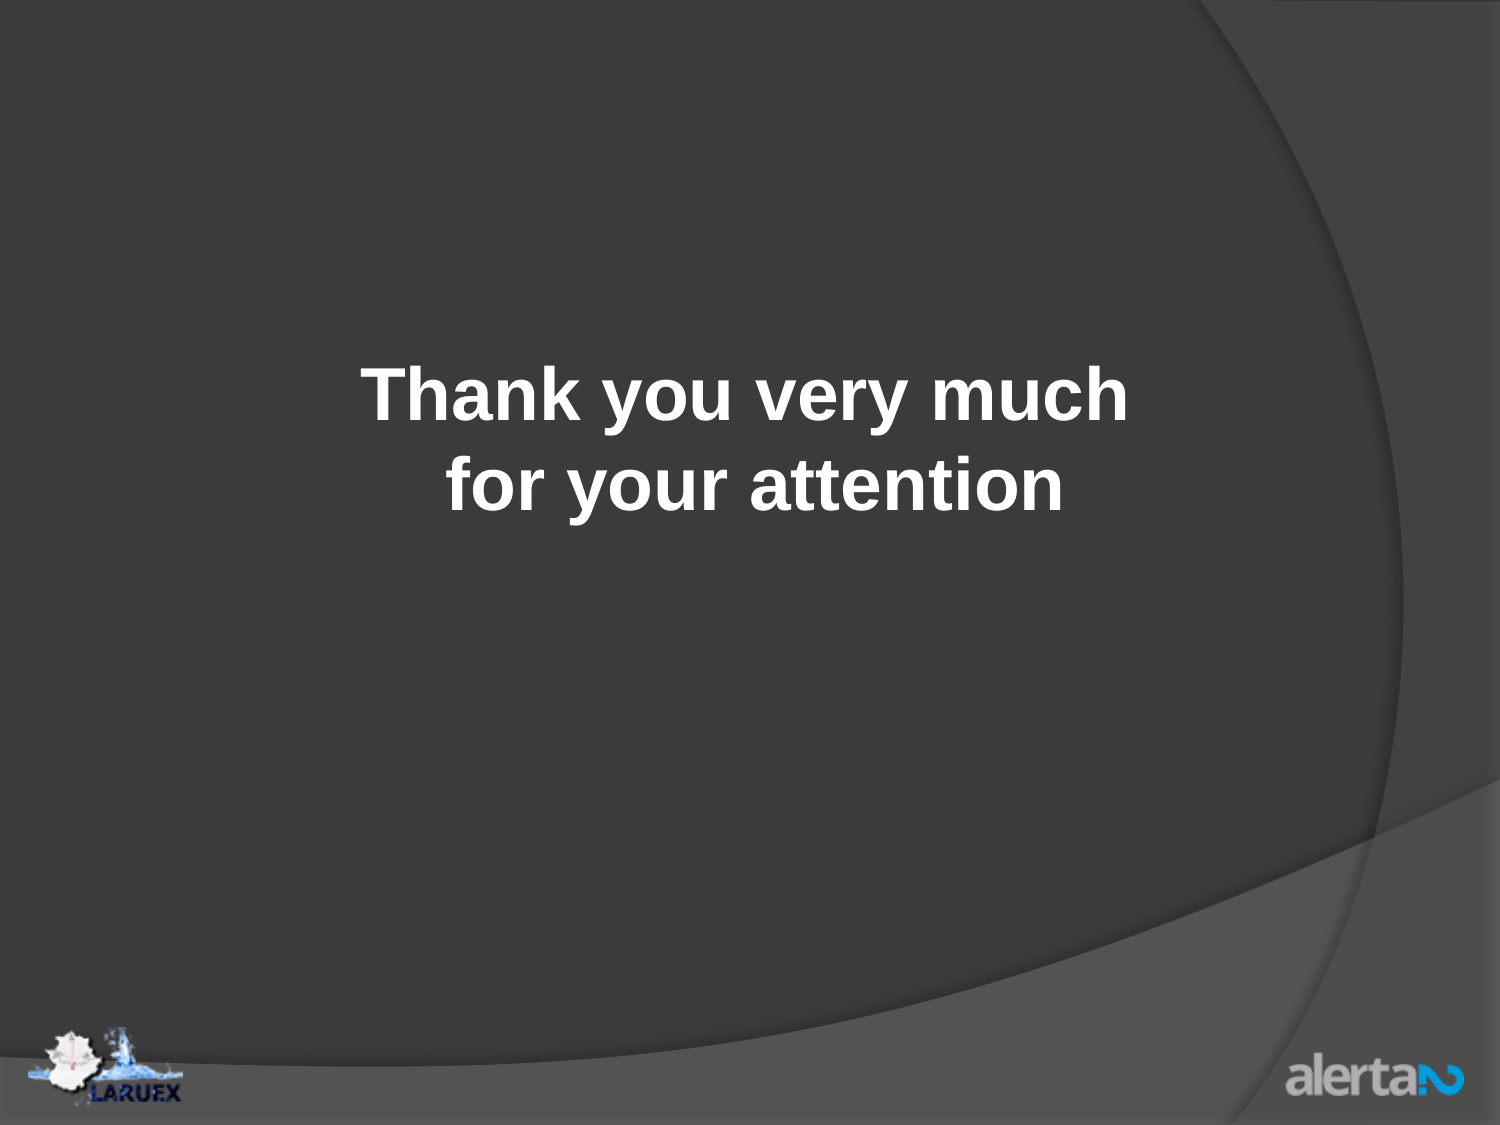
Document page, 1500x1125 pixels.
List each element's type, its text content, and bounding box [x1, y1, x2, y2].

picture [27, 1026, 184, 1106]
text_box Thank you very much for your attention [165, 338, 1347, 533]
picture [1278, 1046, 1471, 1104]
